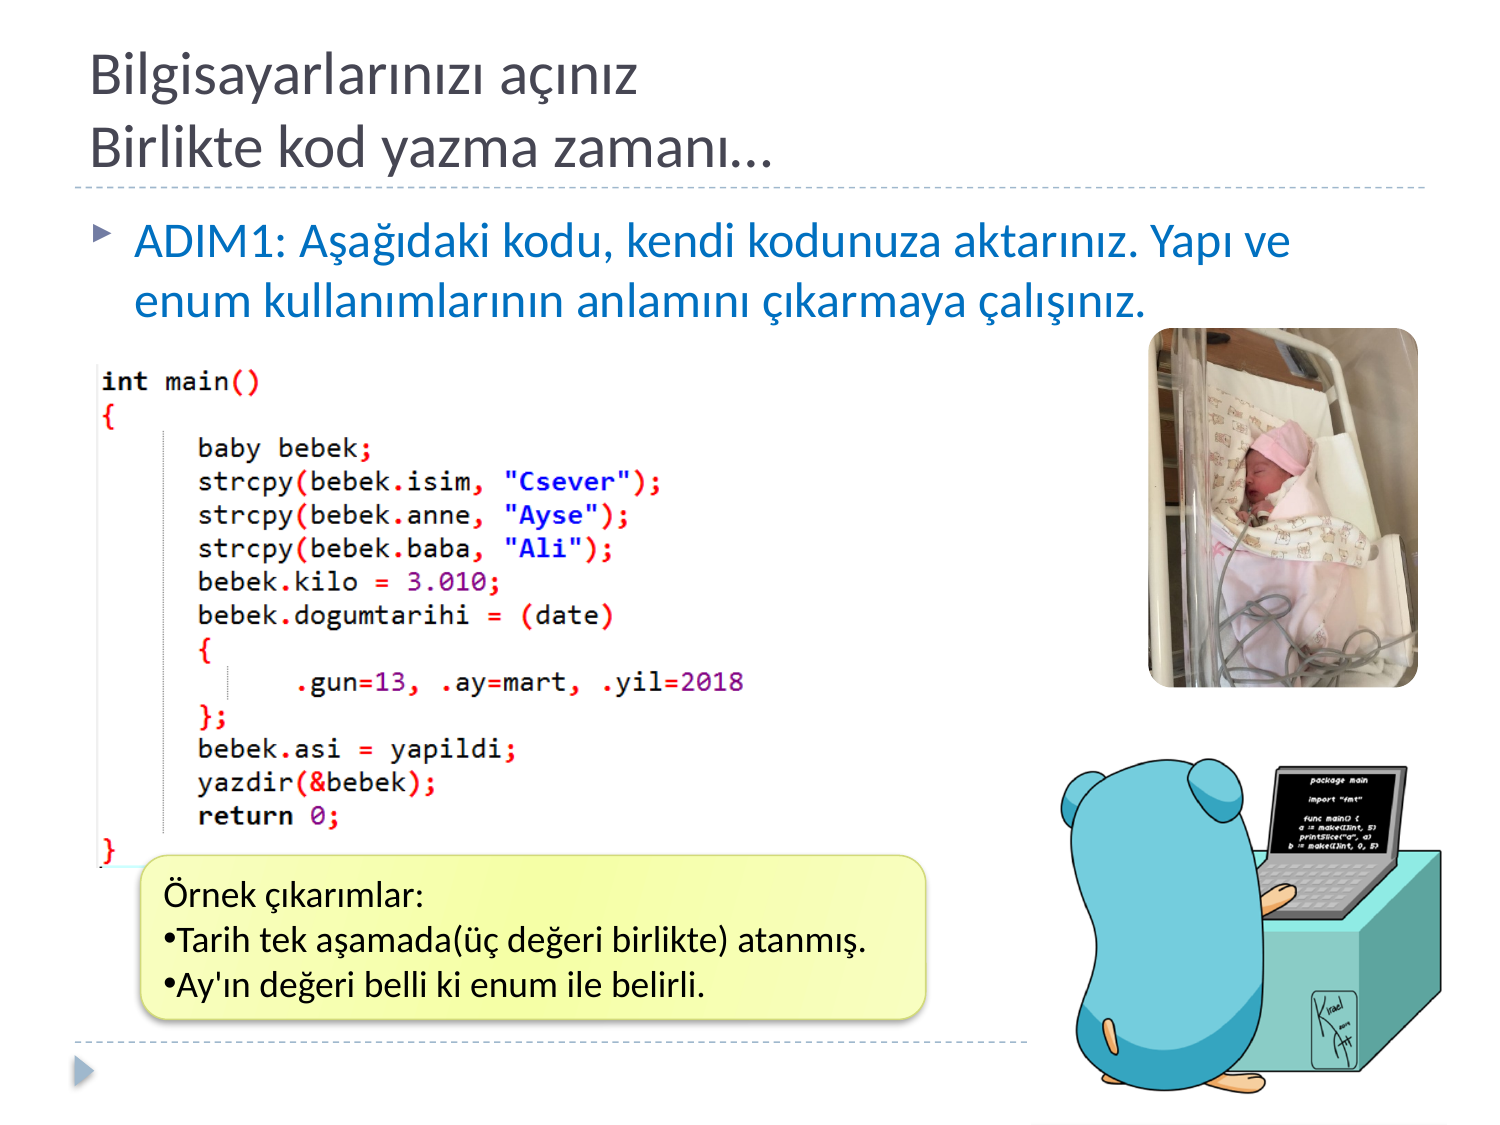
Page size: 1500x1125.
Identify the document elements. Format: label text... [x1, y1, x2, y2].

list ADIM1: Aşağıdaki kodu, kendi kodunuza aktarınız. Yapı ve enum kullanımlarının anlamını çıkarmaya çalışınız. [75, 200, 1425, 539]
title Bilgisayarlarınızı açınız Birlikte kod yazma zamanı… [75, 24, 1425, 188]
picture [96, 363, 790, 868]
picture [1030, 709, 1447, 1125]
picture [1148, 327, 1419, 688]
text_box Örnek çıkarımlar: Tarih tek aşamada(üç değeri birlikte) atanmış. Ay'ın değeri belli ki enum ile belirli. [139, 854, 927, 1021]
